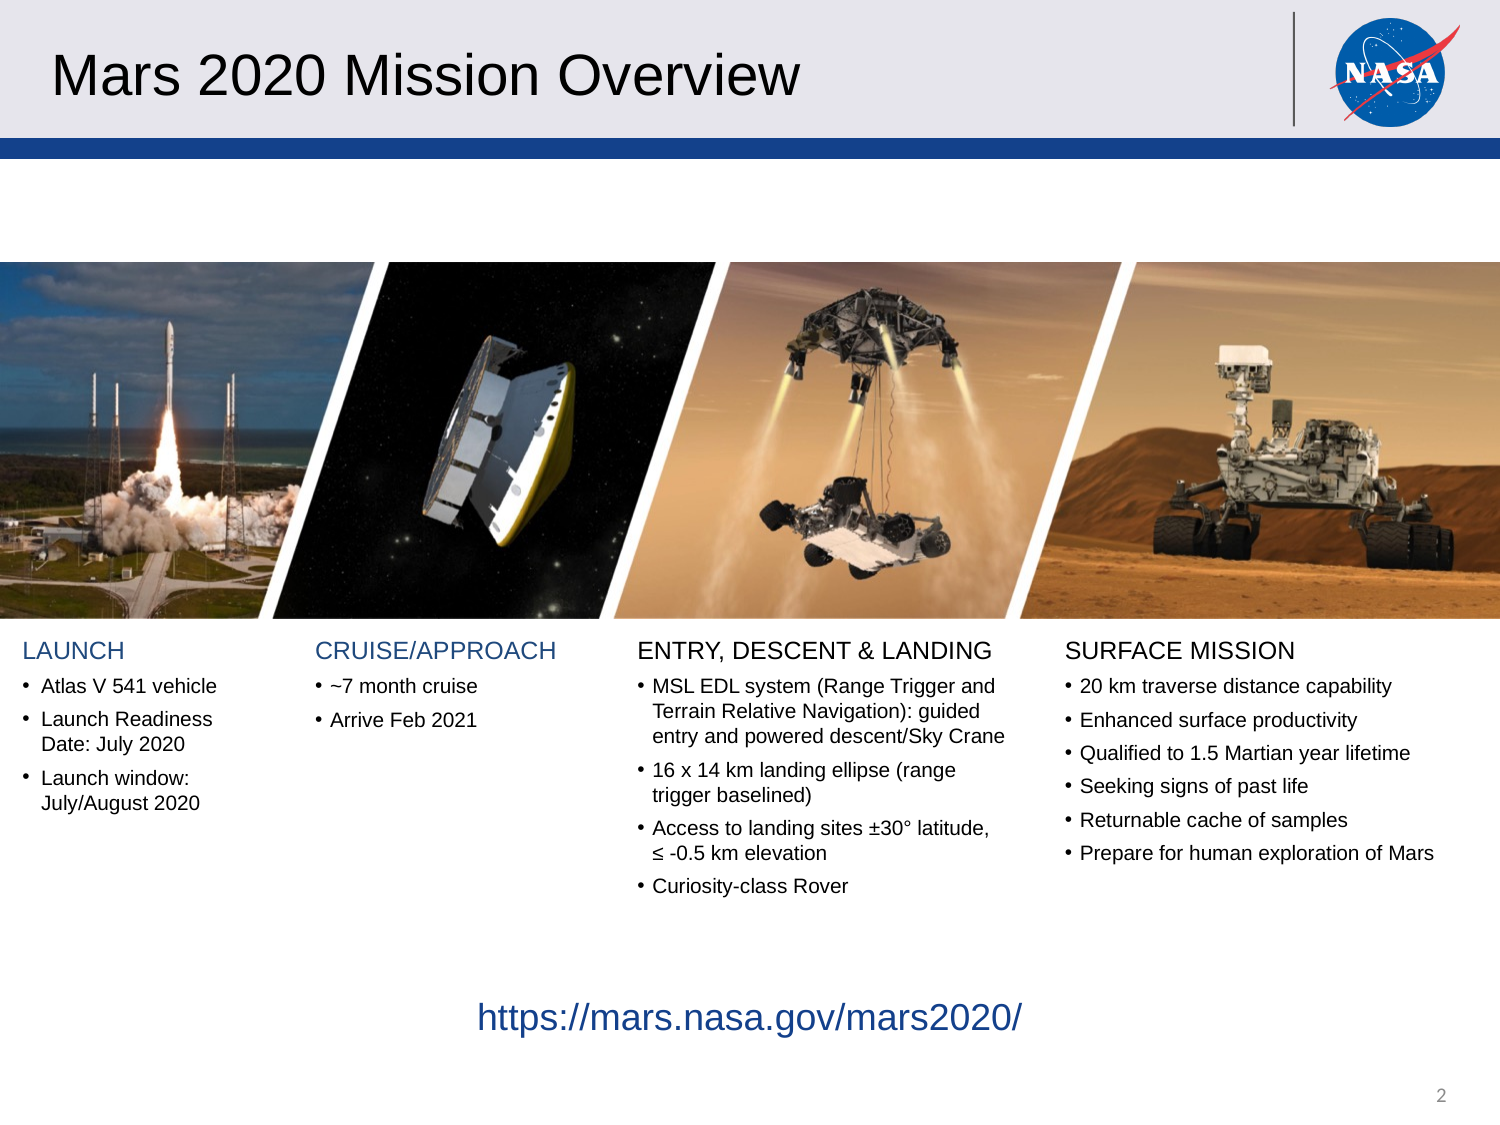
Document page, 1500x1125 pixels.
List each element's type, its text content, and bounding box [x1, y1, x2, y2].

text_box LAUNCH Atlas V 541 vehicle Launch Readiness Date: July 2020 Launch window: July/August 2020 [7, 627, 252, 822]
text_box https://mars.nasa.gov/mars2020/ [462, 985, 1038, 1046]
text_box ENTRY, DESCENT & LANDING MSL EDL system (Range Trigger and Terrain Relative Navigation): guided entry and powered descent/Sky Crane 16 x 14 km landing ellipse (range trigger baselined) Access to landing sites ±30° latitude, ≤ -0.5 km elevation Curiosity-class Rover [622, 627, 1031, 906]
picture [0, 262, 1500, 619]
text_box SURFACE MISSION 20 km traverse distance capability Enhanced surface productivity Qualified to 1.5 Martian year lifetime Seeking signs of past life Returnable cache of samples Prepare for human exploration of Mars [1049, 627, 1460, 872]
text_box CRUISE/APPROACH ~7 month cruise Arrive Feb 2021 [300, 627, 615, 739]
title Mars 2020 Mission Overview [36, 26, 1032, 118]
